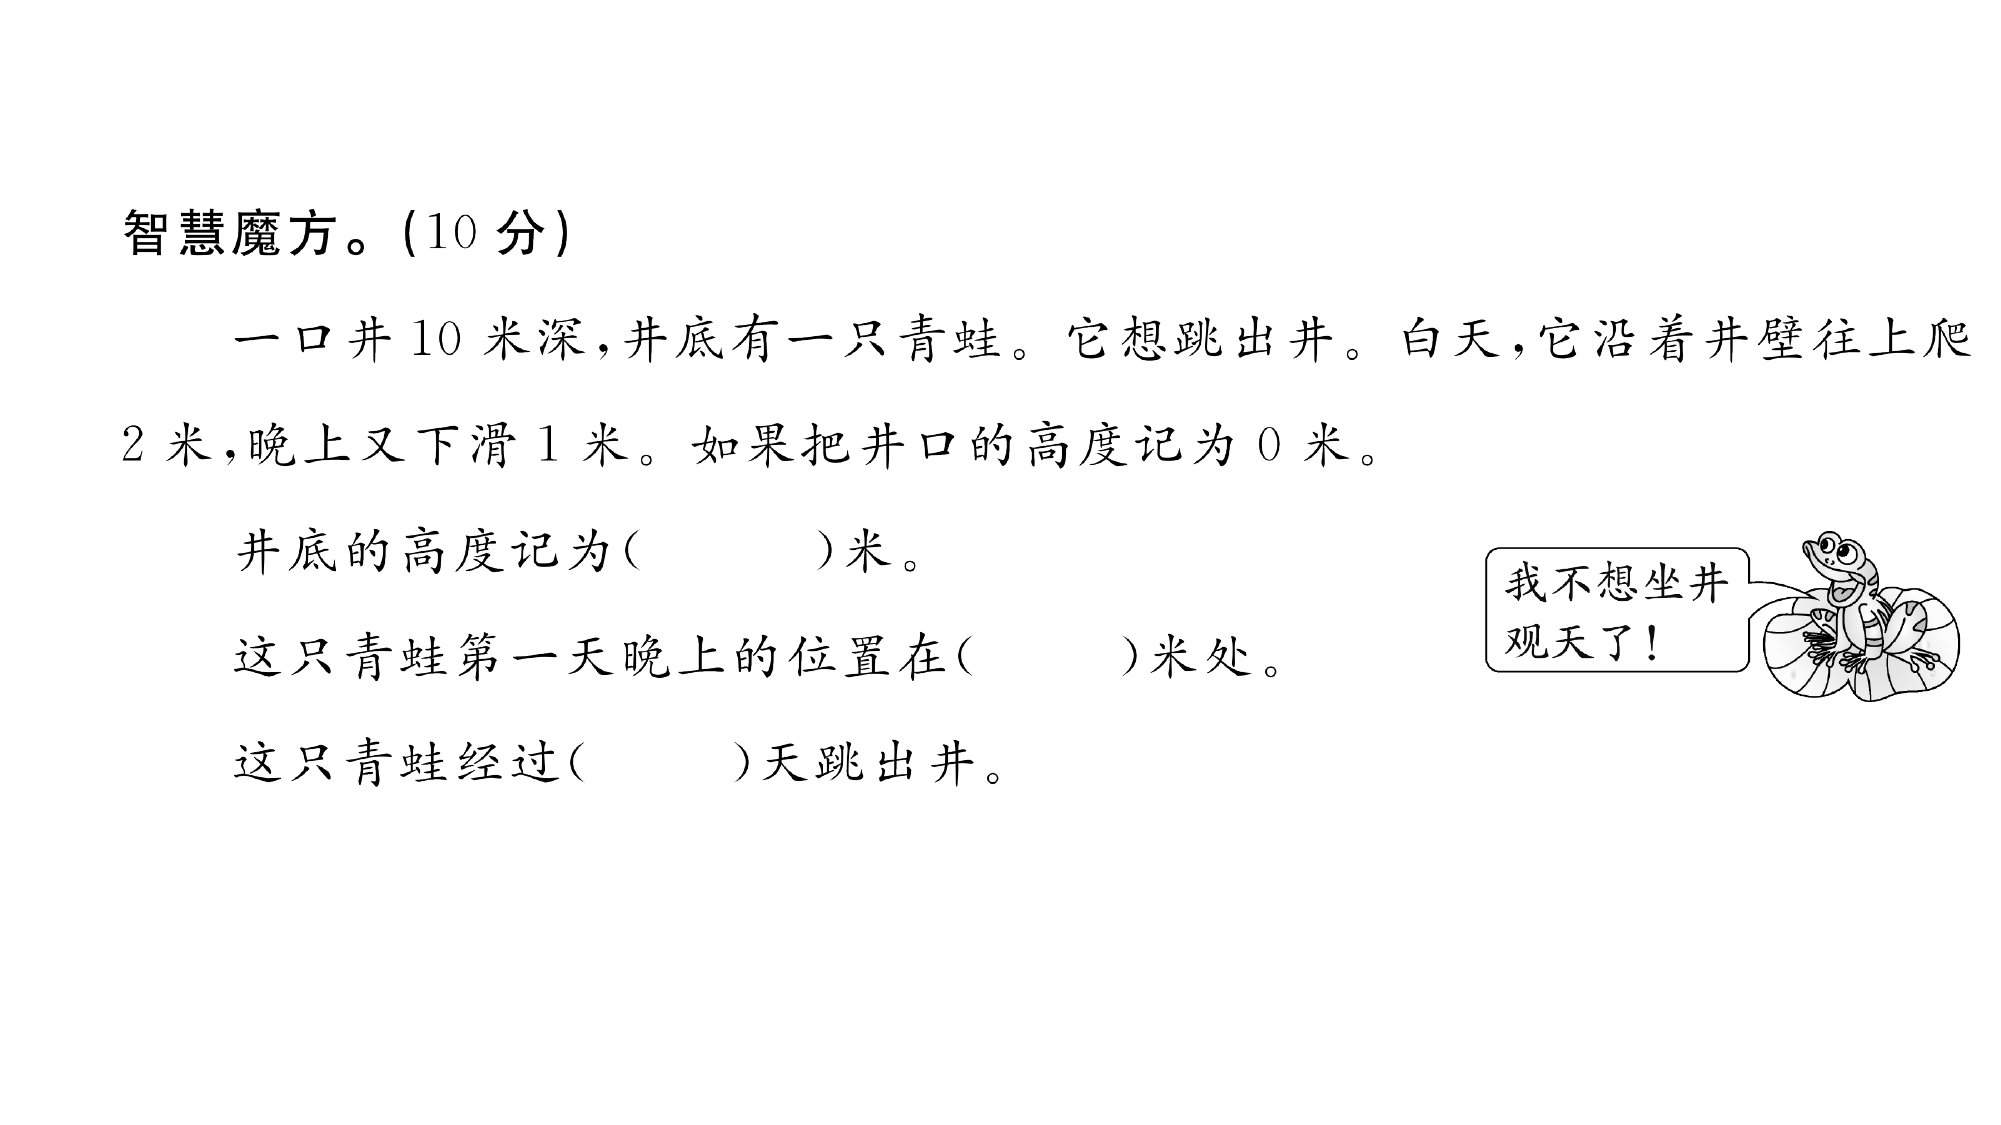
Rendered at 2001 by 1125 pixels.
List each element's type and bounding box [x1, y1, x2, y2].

picture [118, 177, 2000, 807]
